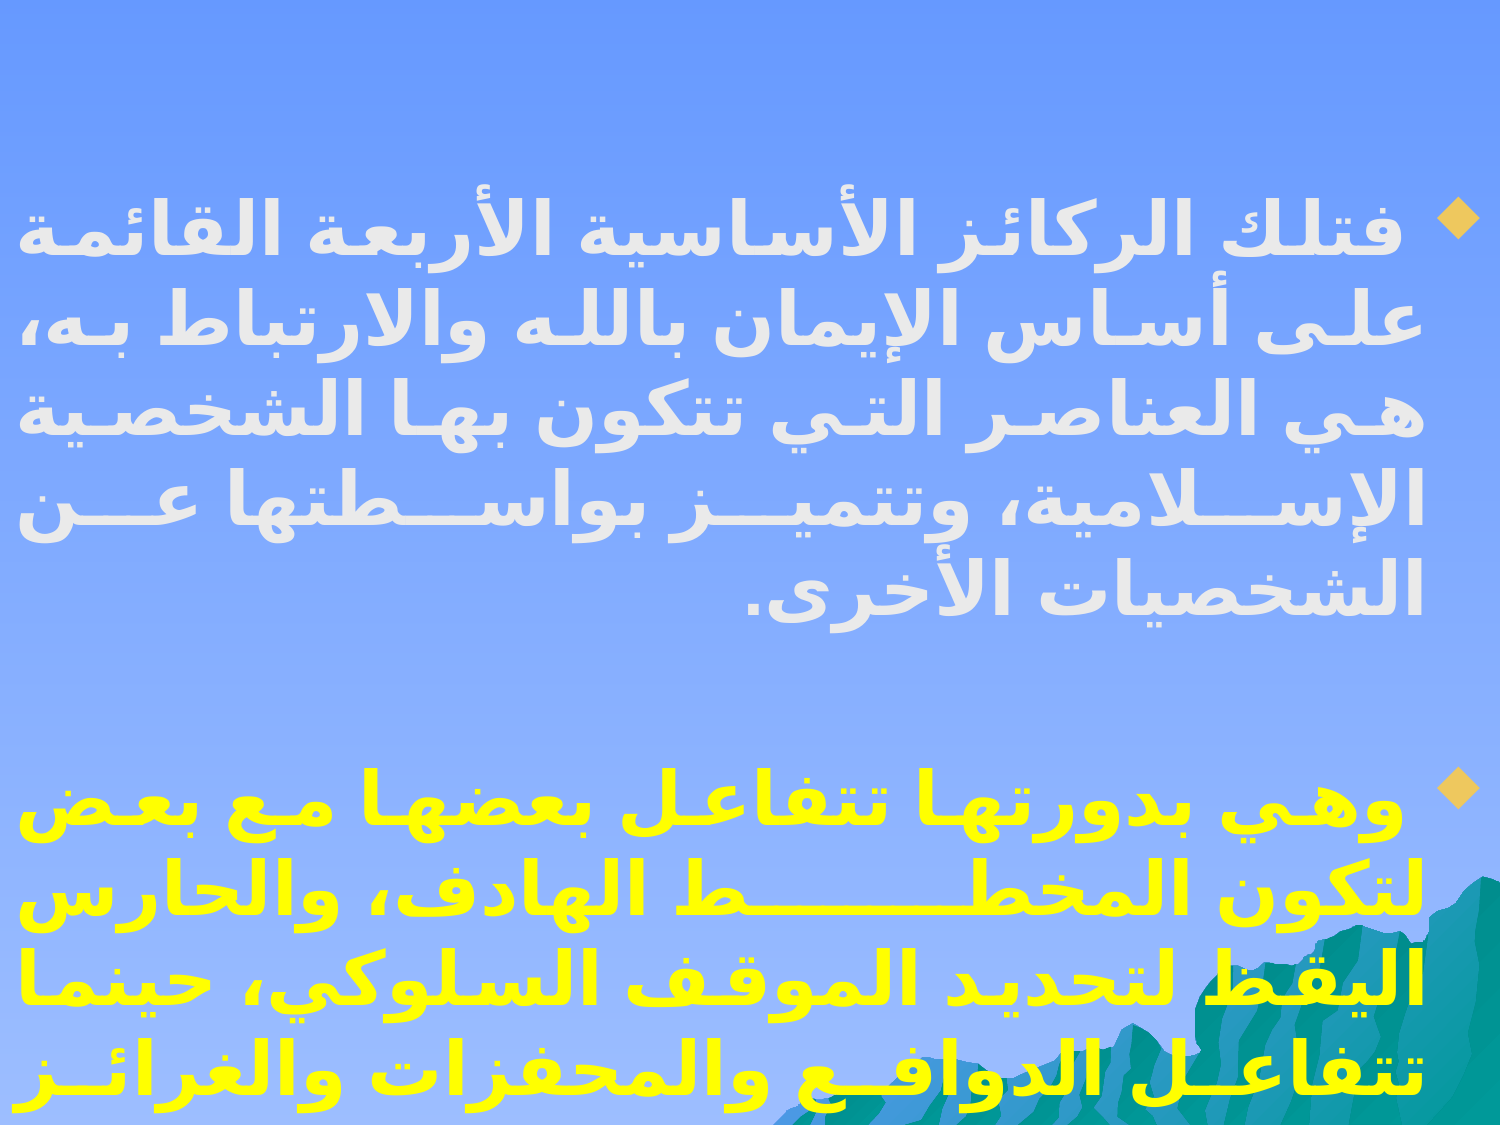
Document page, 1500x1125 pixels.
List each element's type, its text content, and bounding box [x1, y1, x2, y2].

list فتلك الركائز الأساسية الأربعة القائمة على أساس الإيمان بالله والارتباط به، هي العناصر التي تتكون بها الشخصية الإسلامية، وتتميز بواسطتها عن الشخصيات الأخرى. وهي بدورتها تتفاعل بعضها مع بعض لتكون المخطط الهادف، والحارس اليقظ لتحديد الموقف السلوكي، حينما تتفاعل الدوافع والمحفزات والغرائز الواقفة خلف الشخصية... [0, 172, 1500, 953]
